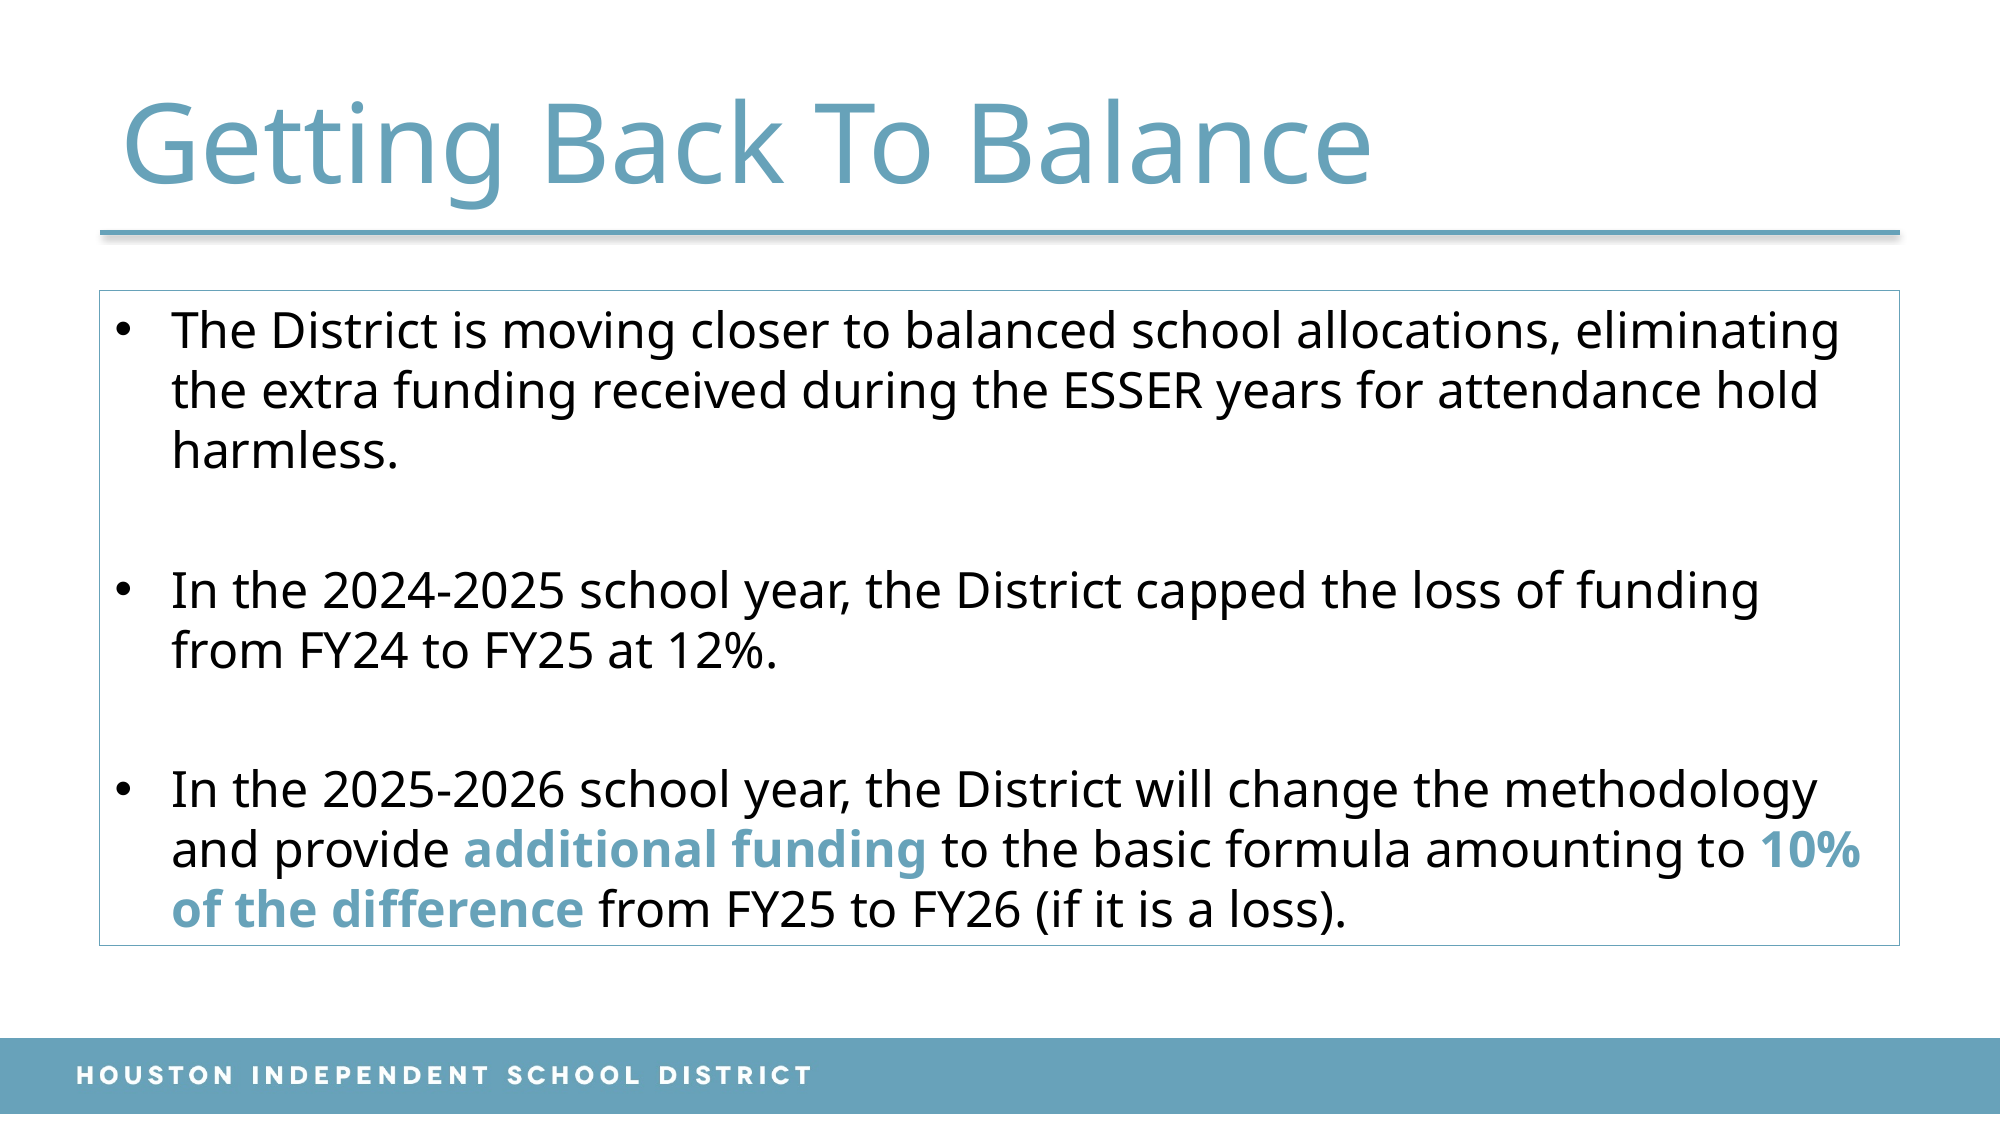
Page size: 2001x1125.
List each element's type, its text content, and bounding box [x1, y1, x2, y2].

title Getting Back To Balance [99, 45, 1900, 233]
text_box The District is moving closer to balanced school allocations, eliminating the extra funding received during the ESSER years for attendance hold harmless. In the 2024-2025 school year, the District capped the loss of funding from FY24 to FY25 at 12%. In the 2025-2026 school year, the District will change the methodology and provide additional funding to the basic formula amounting to 10% of the difference from FY25 to FY26 (if it is a loss). [99, 290, 1900, 946]
picture [0, 1038, 2000, 1114]
